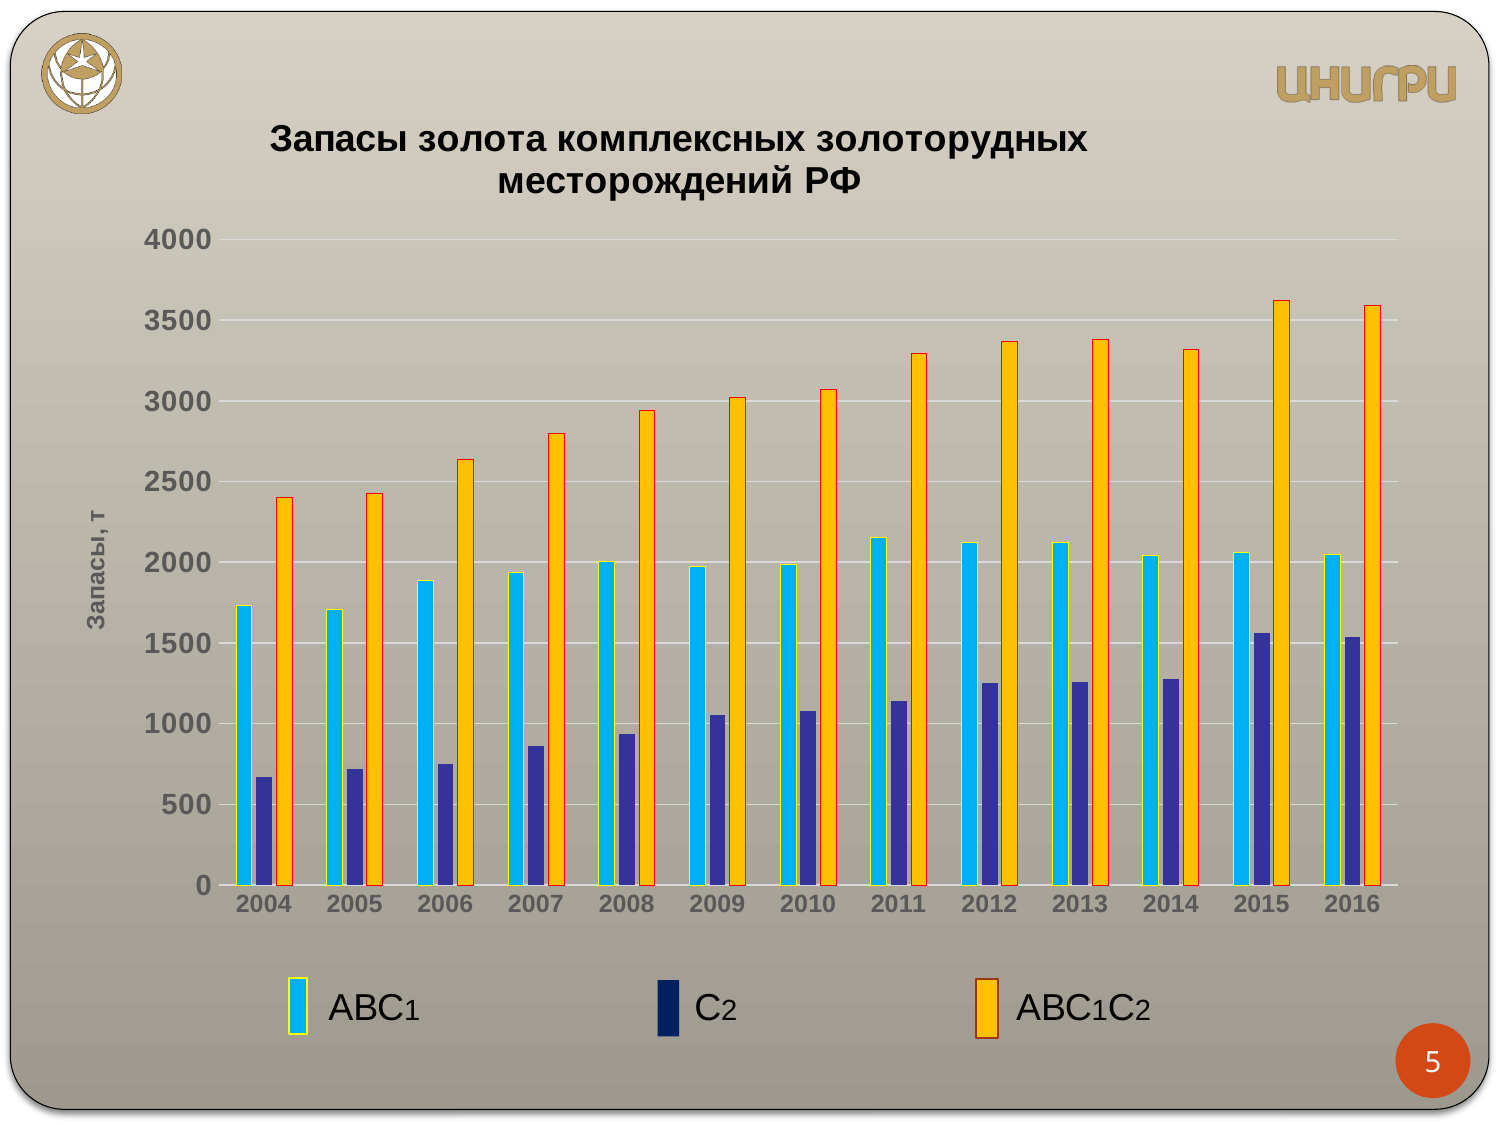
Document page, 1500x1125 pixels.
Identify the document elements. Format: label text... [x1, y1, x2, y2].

slide_number 5 [1395, 1023, 1471, 1099]
text_box С2 [679, 975, 753, 1036]
text_box [975, 978, 999, 1039]
text_box АВС1С2 [1001, 975, 1167, 1036]
chart [47, 73, 1426, 936]
picture [1277, 65, 1456, 104]
text_box [657, 979, 680, 1038]
picture [41, 33, 122, 114]
text_box [288, 977, 308, 1035]
text_box АВС1 [313, 975, 436, 1036]
